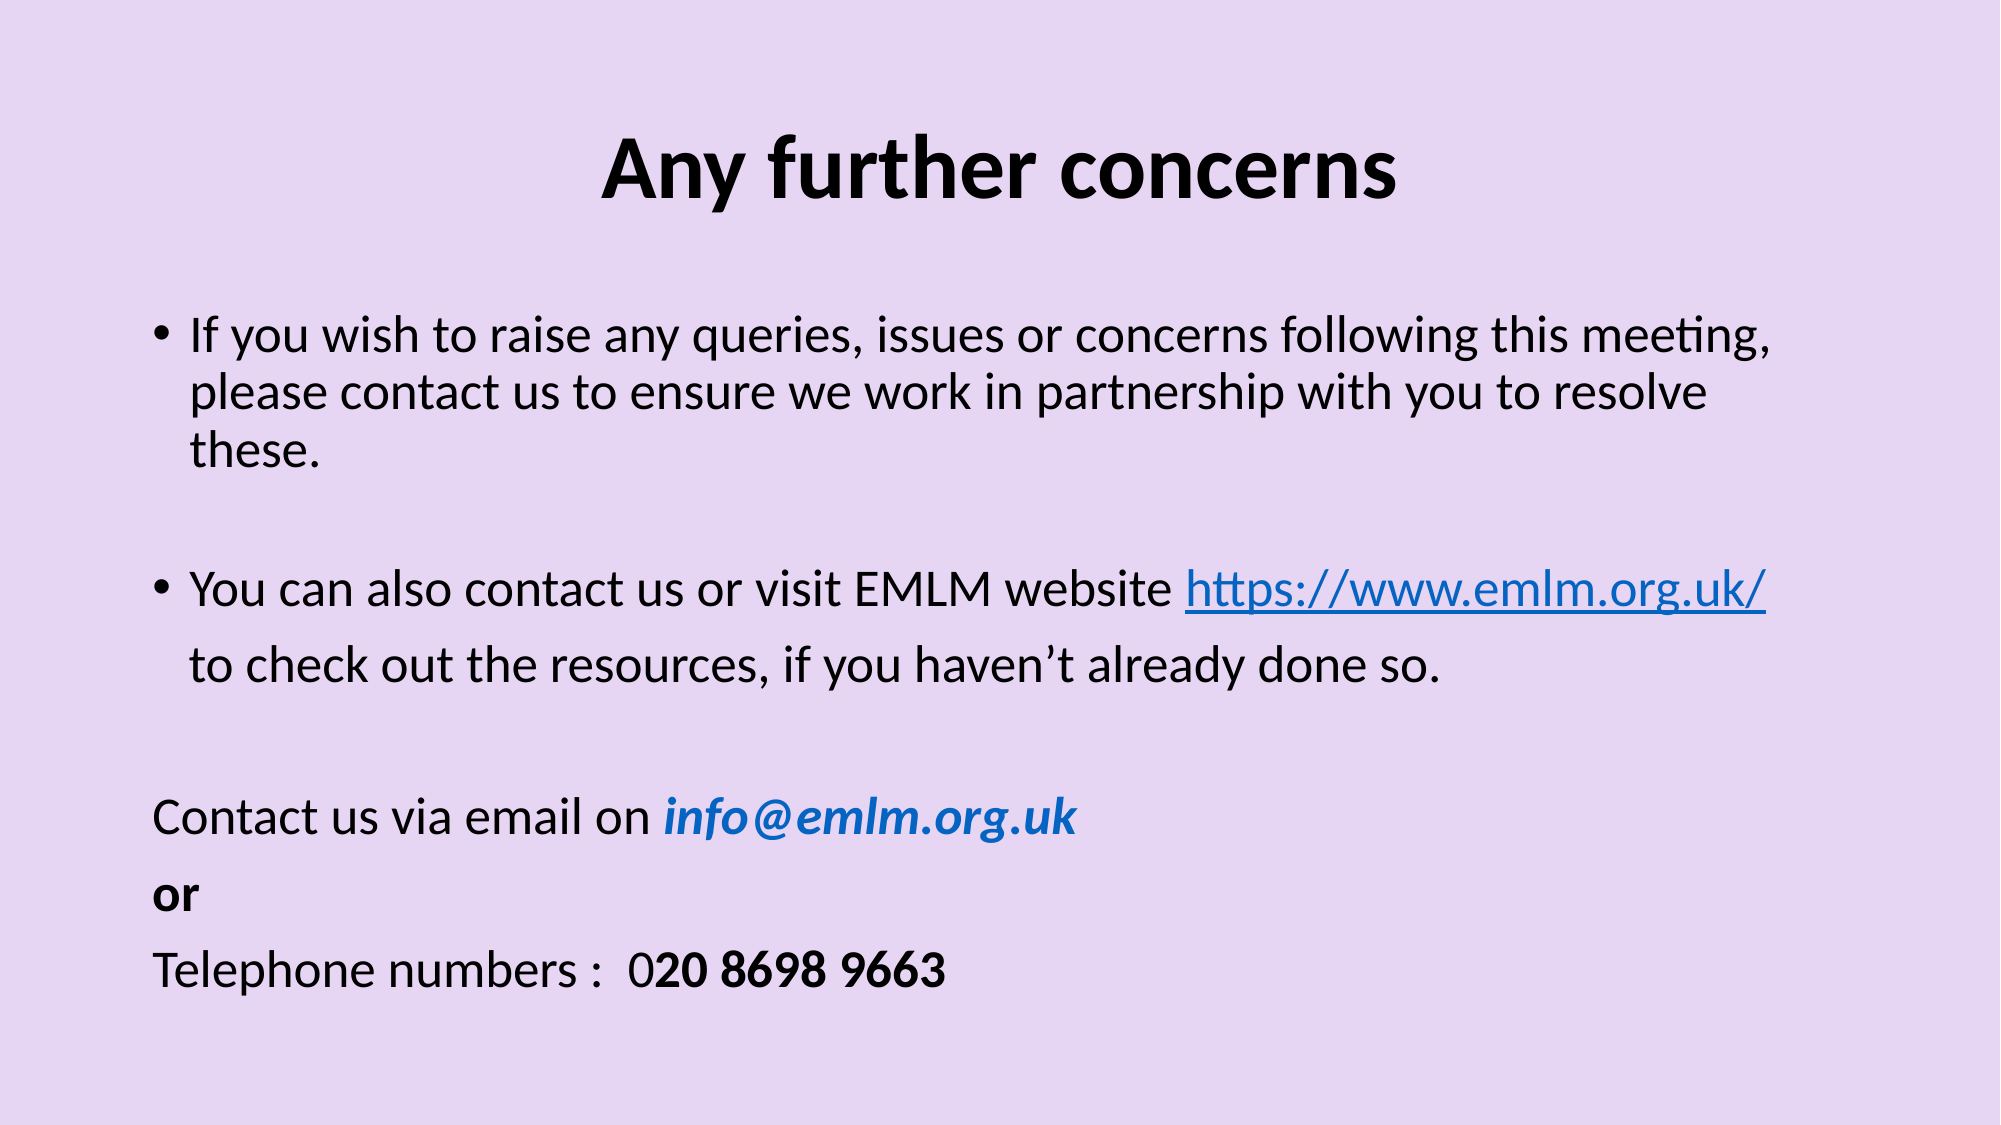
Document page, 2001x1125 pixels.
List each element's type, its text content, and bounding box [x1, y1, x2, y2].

list If you wish to raise any queries, issues or concerns following this meeting, please contact us to ensure we work in partnership with you to resolve these. You can also contact us or visit EMLM website https://www.emlm.org.uk/ to check out the resources, if you haven’t already done so. Contact us via email on info@emlm.org.uk or Telephone numbers : 020 8698 9663 [137, 299, 1863, 1014]
title Any further concerns [137, 59, 1863, 278]
